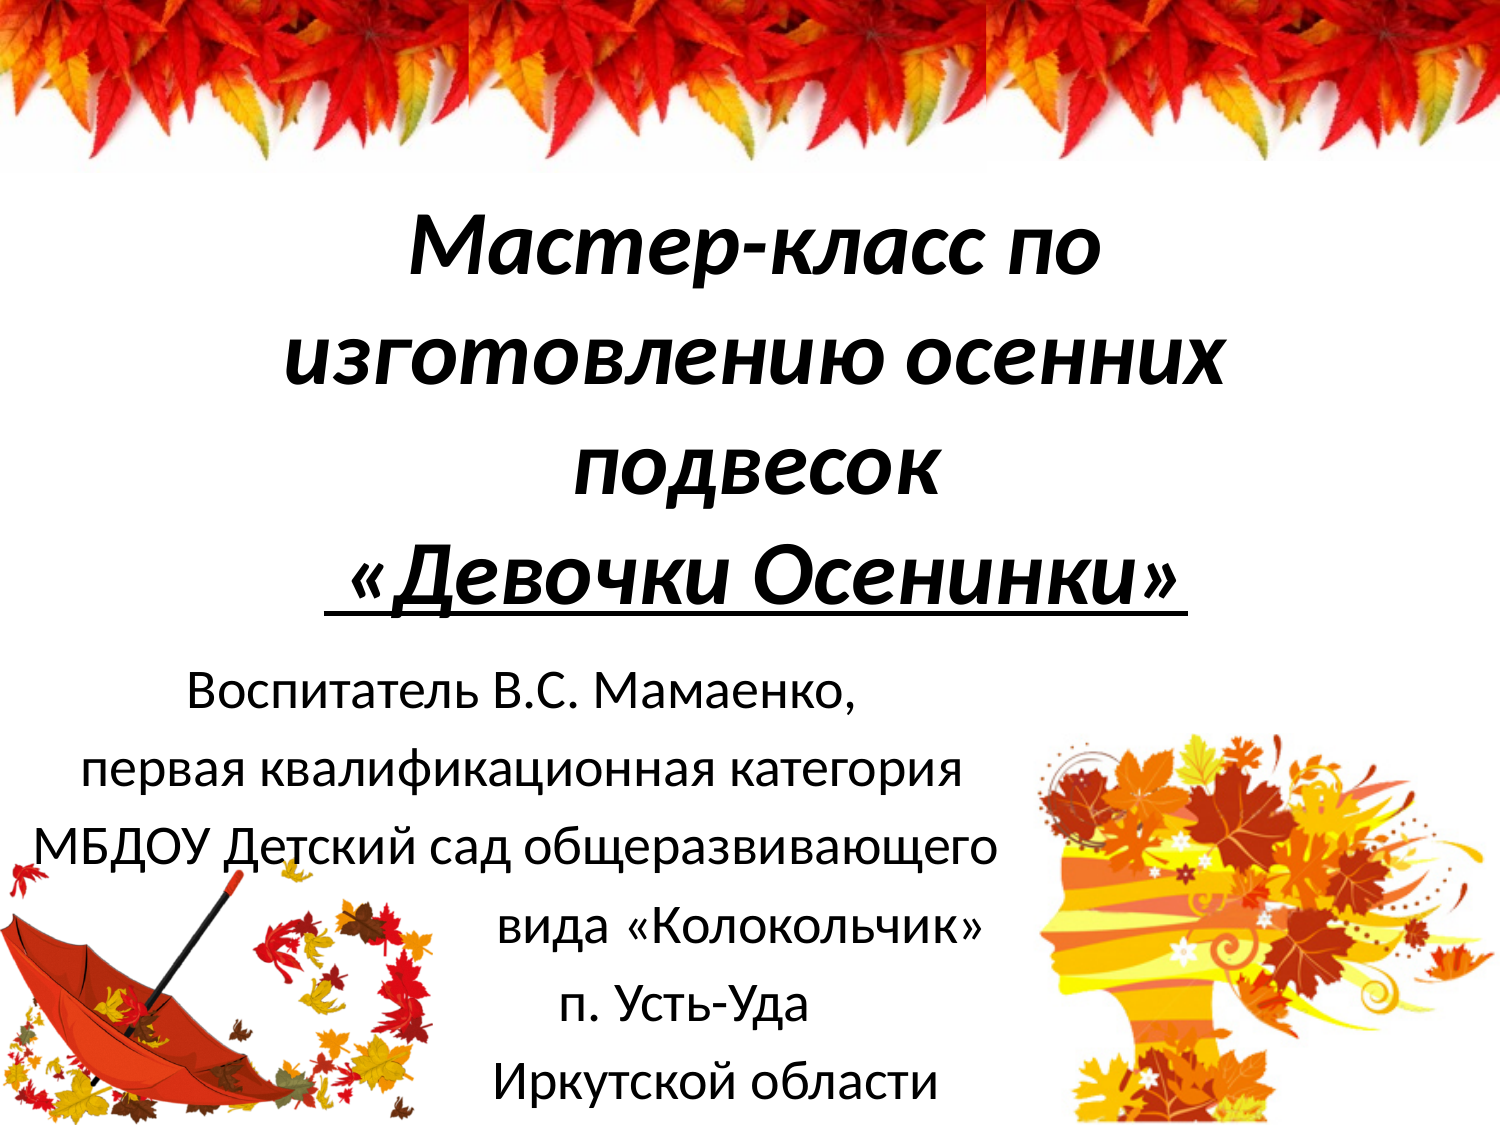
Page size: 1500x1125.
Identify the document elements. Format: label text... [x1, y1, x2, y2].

picture [0, 857, 433, 1125]
subtitle Воспитатель В.С. Мамаенко, первая квалификационная категория МБДОУ Детский сад общеразвивающего вида «Колокольчик» п. Усть-Уда Иркутской области [0, 645, 1058, 1125]
title Мастер-класс по изготовлению осенних подвесок «Девочки Осенинки» [194, 172, 1317, 634]
picture [0, 0, 1500, 173]
picture [1021, 733, 1500, 1125]
